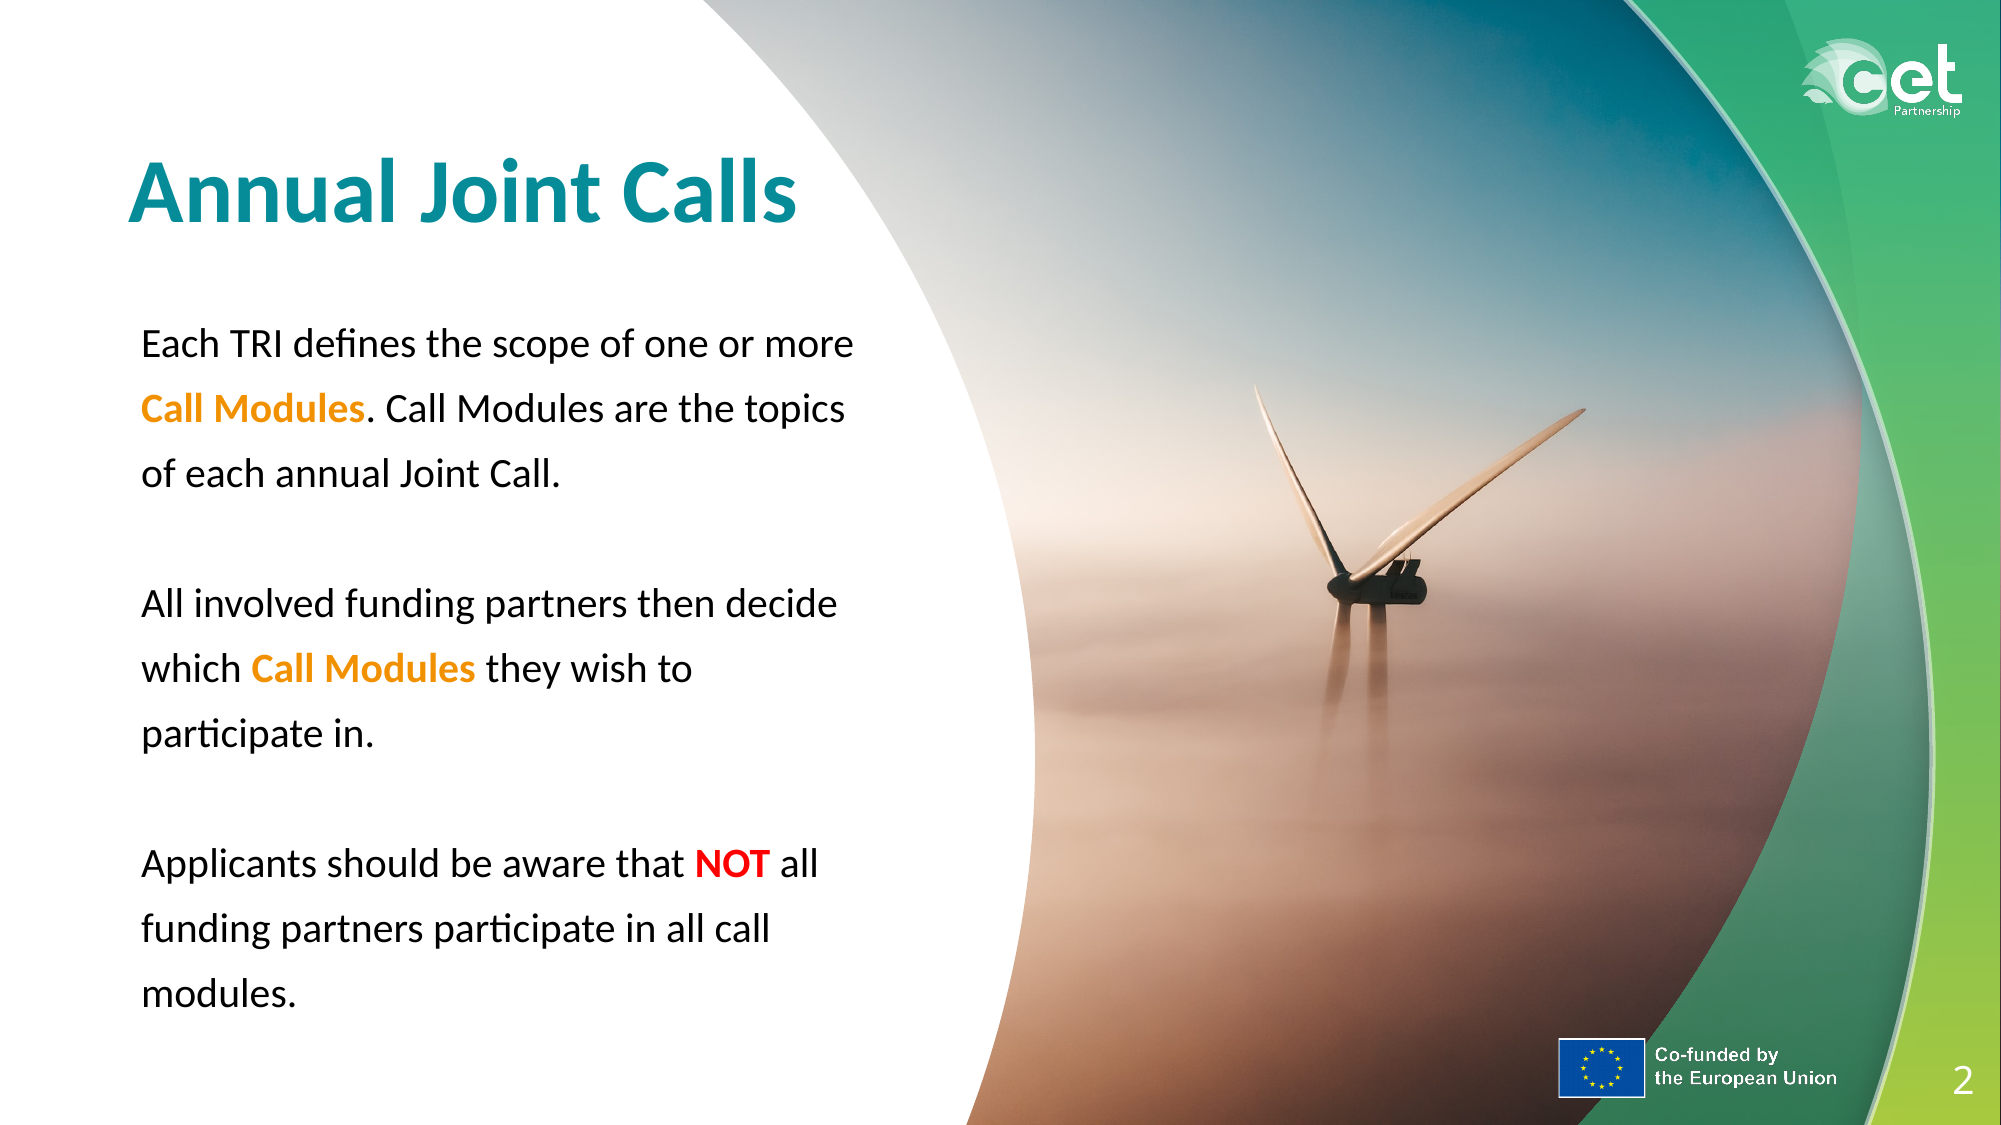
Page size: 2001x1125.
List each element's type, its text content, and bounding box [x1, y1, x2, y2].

title Annual Joint Calls [128, 156, 697, 243]
picture [702, 0, 2001, 1125]
list Each TRI defines the scope of one or more Call Modules. Call Modules are the topics of each annual Joint Call. All involved funding partners then decide which Call Modules they wish to participate in. Applicants should be aware that NOT all funding partners participate in all call modules. [128, 255, 697, 1072]
